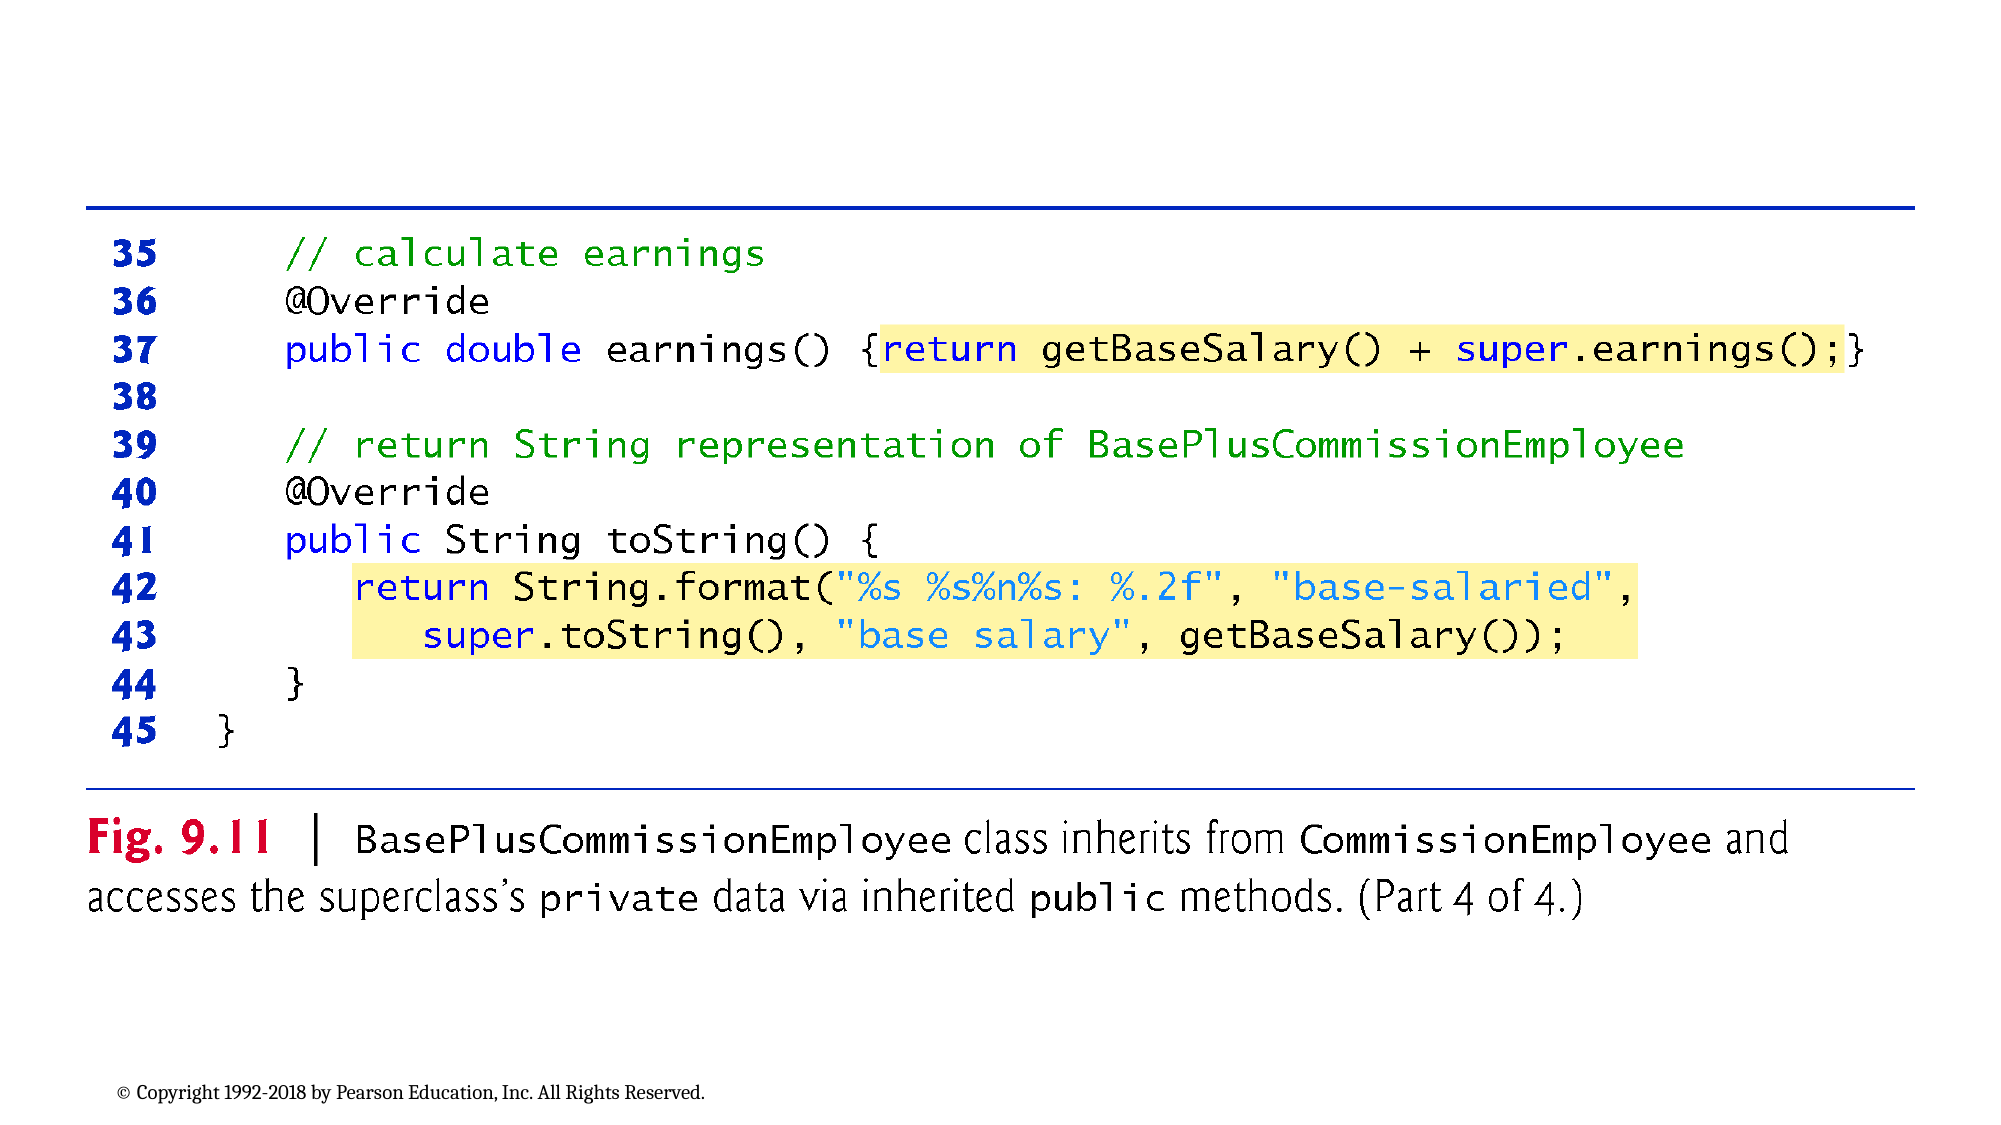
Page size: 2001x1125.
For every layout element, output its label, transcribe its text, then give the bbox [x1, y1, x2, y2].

picture [0, 120, 2000, 1005]
footer © Copyright 1992-2018 by Pearson Education, Inc. All Rights Reserved. [99, 1051, 1473, 1112]
